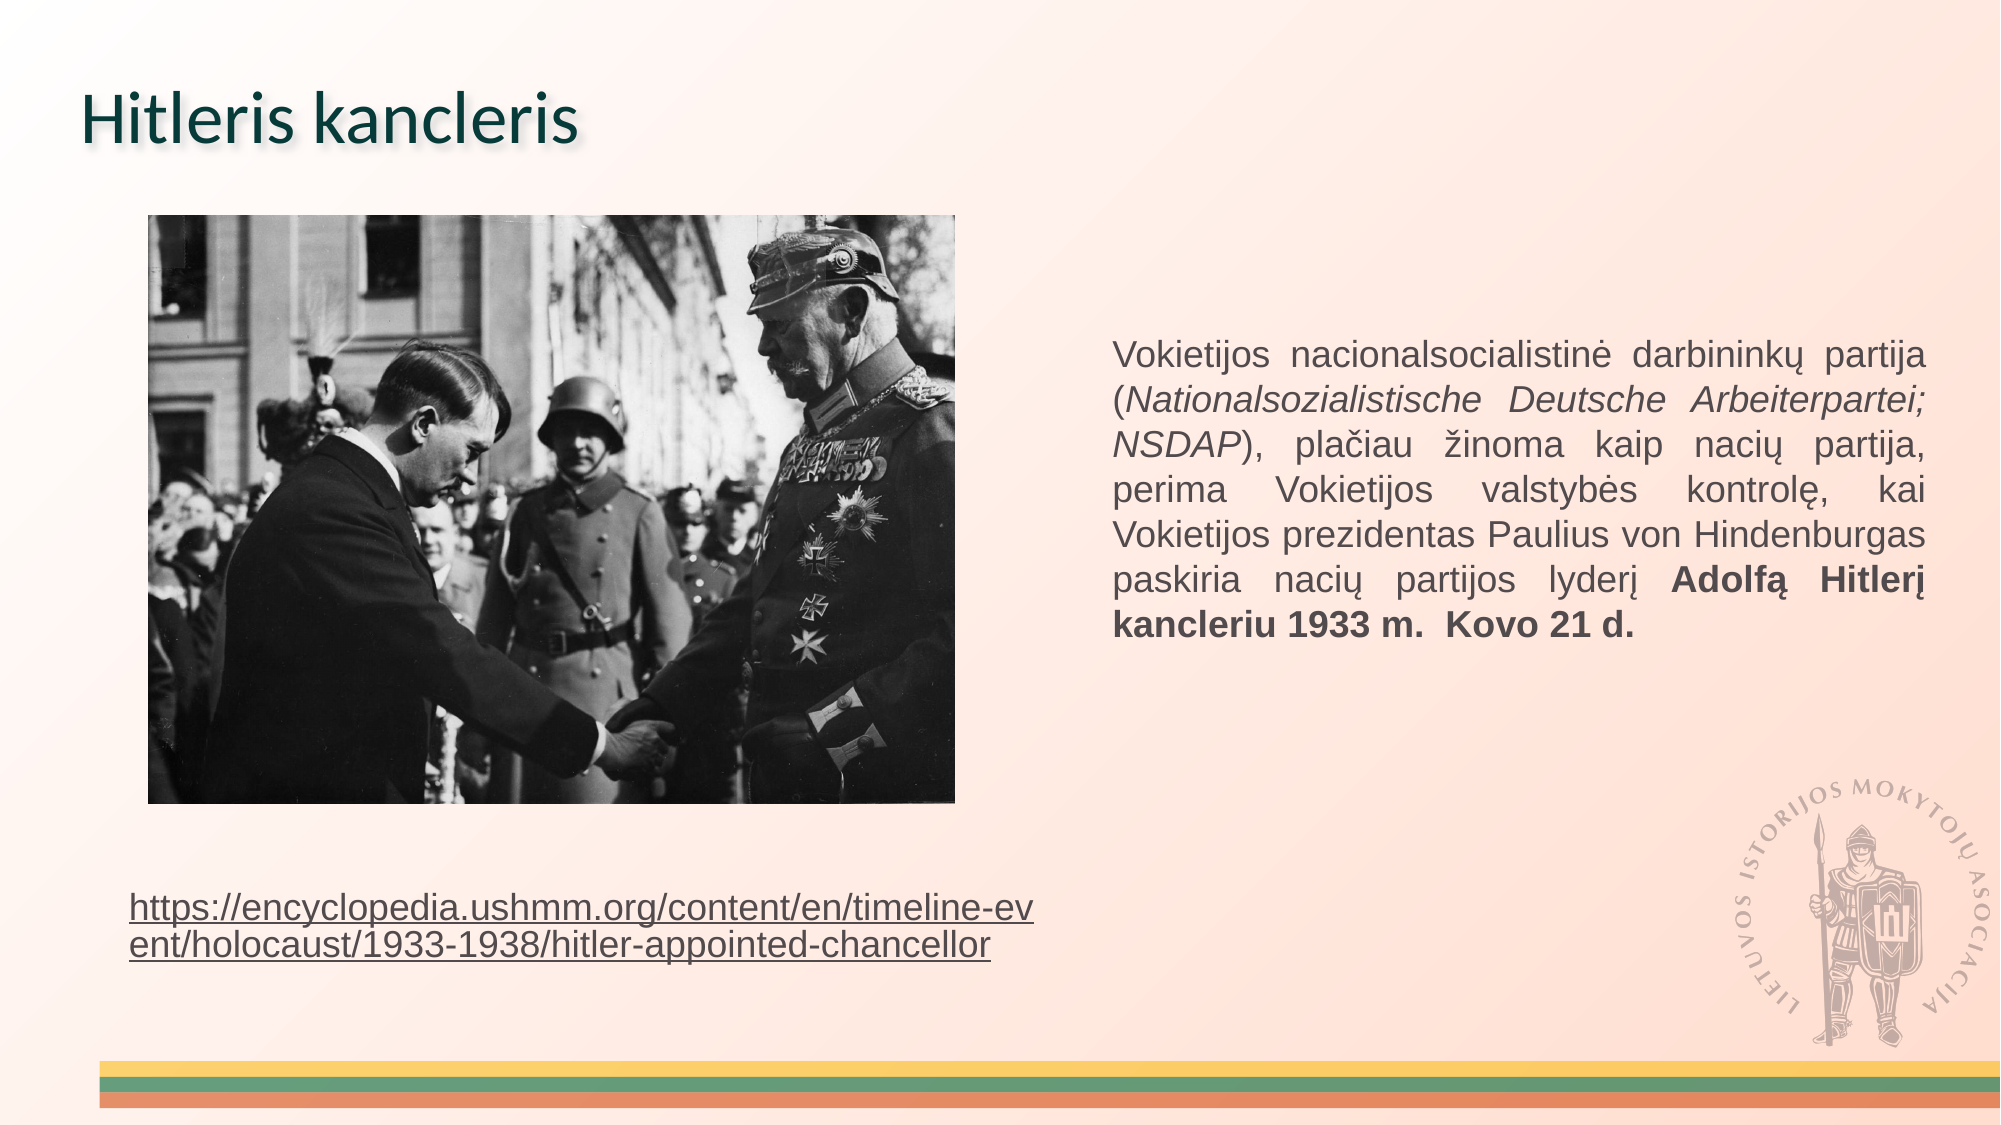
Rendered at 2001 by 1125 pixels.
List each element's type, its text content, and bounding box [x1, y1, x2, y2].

title Hitleris kancleris [64, 10, 1790, 228]
picture [1735, 779, 1990, 1048]
text_box https://encyclopedia.ushmm.org/content/en/timeline-event/holocaust/1933-1938/hitler-appointed-chancellor [113, 875, 1052, 981]
picture [148, 215, 956, 804]
text_box Vokietijos nacionalsocialistinė darbininkų partija (Nationalsozialistische Deutsche Arbeiterpartei; NSDAP), plačiau žinoma kaip nacių partija, perima Vokietijos valstybės kontrolę, kai Vokietijos prezidentas Paulius von Hindenburgas paskiria nacių partijos lyderį Adolfą Hitlerį kancleriu 1933 m. Kovo 21 d. [1097, 322, 1942, 653]
